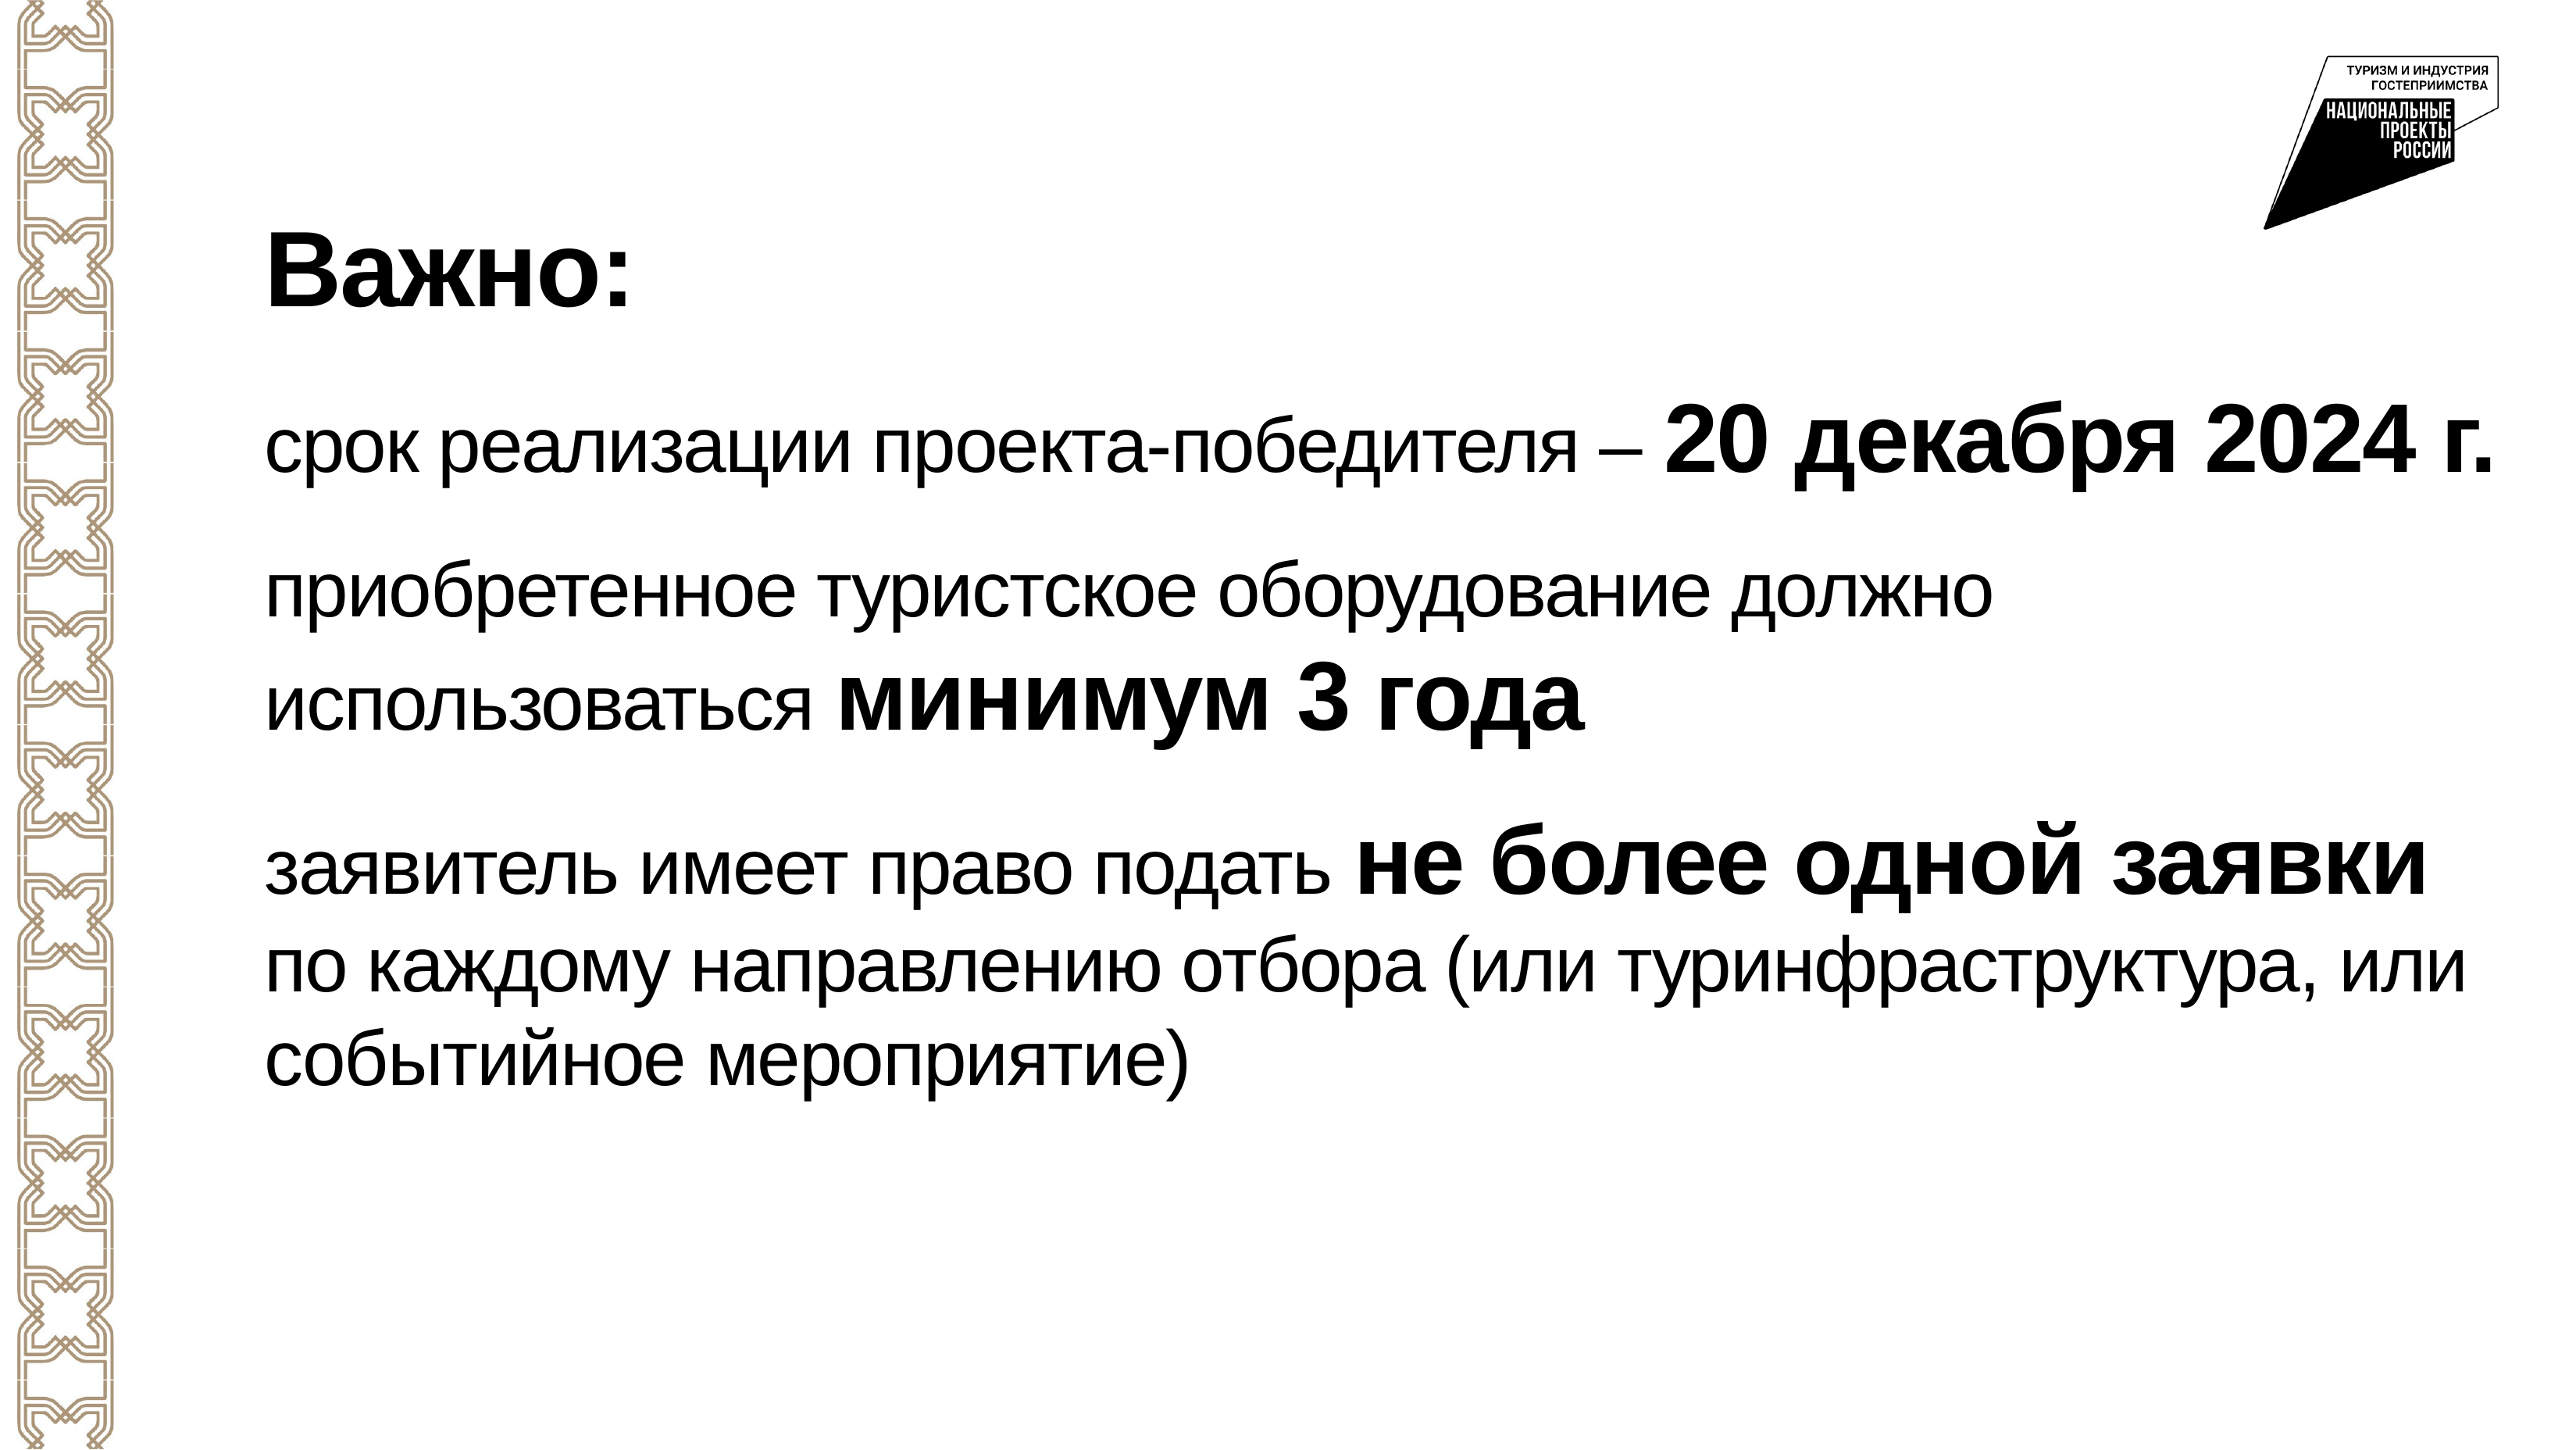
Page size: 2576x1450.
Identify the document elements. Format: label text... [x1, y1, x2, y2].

picture [2264, 55, 2499, 230]
title Важно: срок реализации проекта-победителя – 20 декабря 2024 г. приобретенное туристское оборудование должно использоваться минимум 3 года заявитель имеет право подать не более одной заявки по каждому направлению отбора (или туринфраструктура, или событийное мероприятие) [262, 197, 2518, 1102]
text_box [1678, 50, 2519, 227]
picture [16, 0, 114, 1449]
